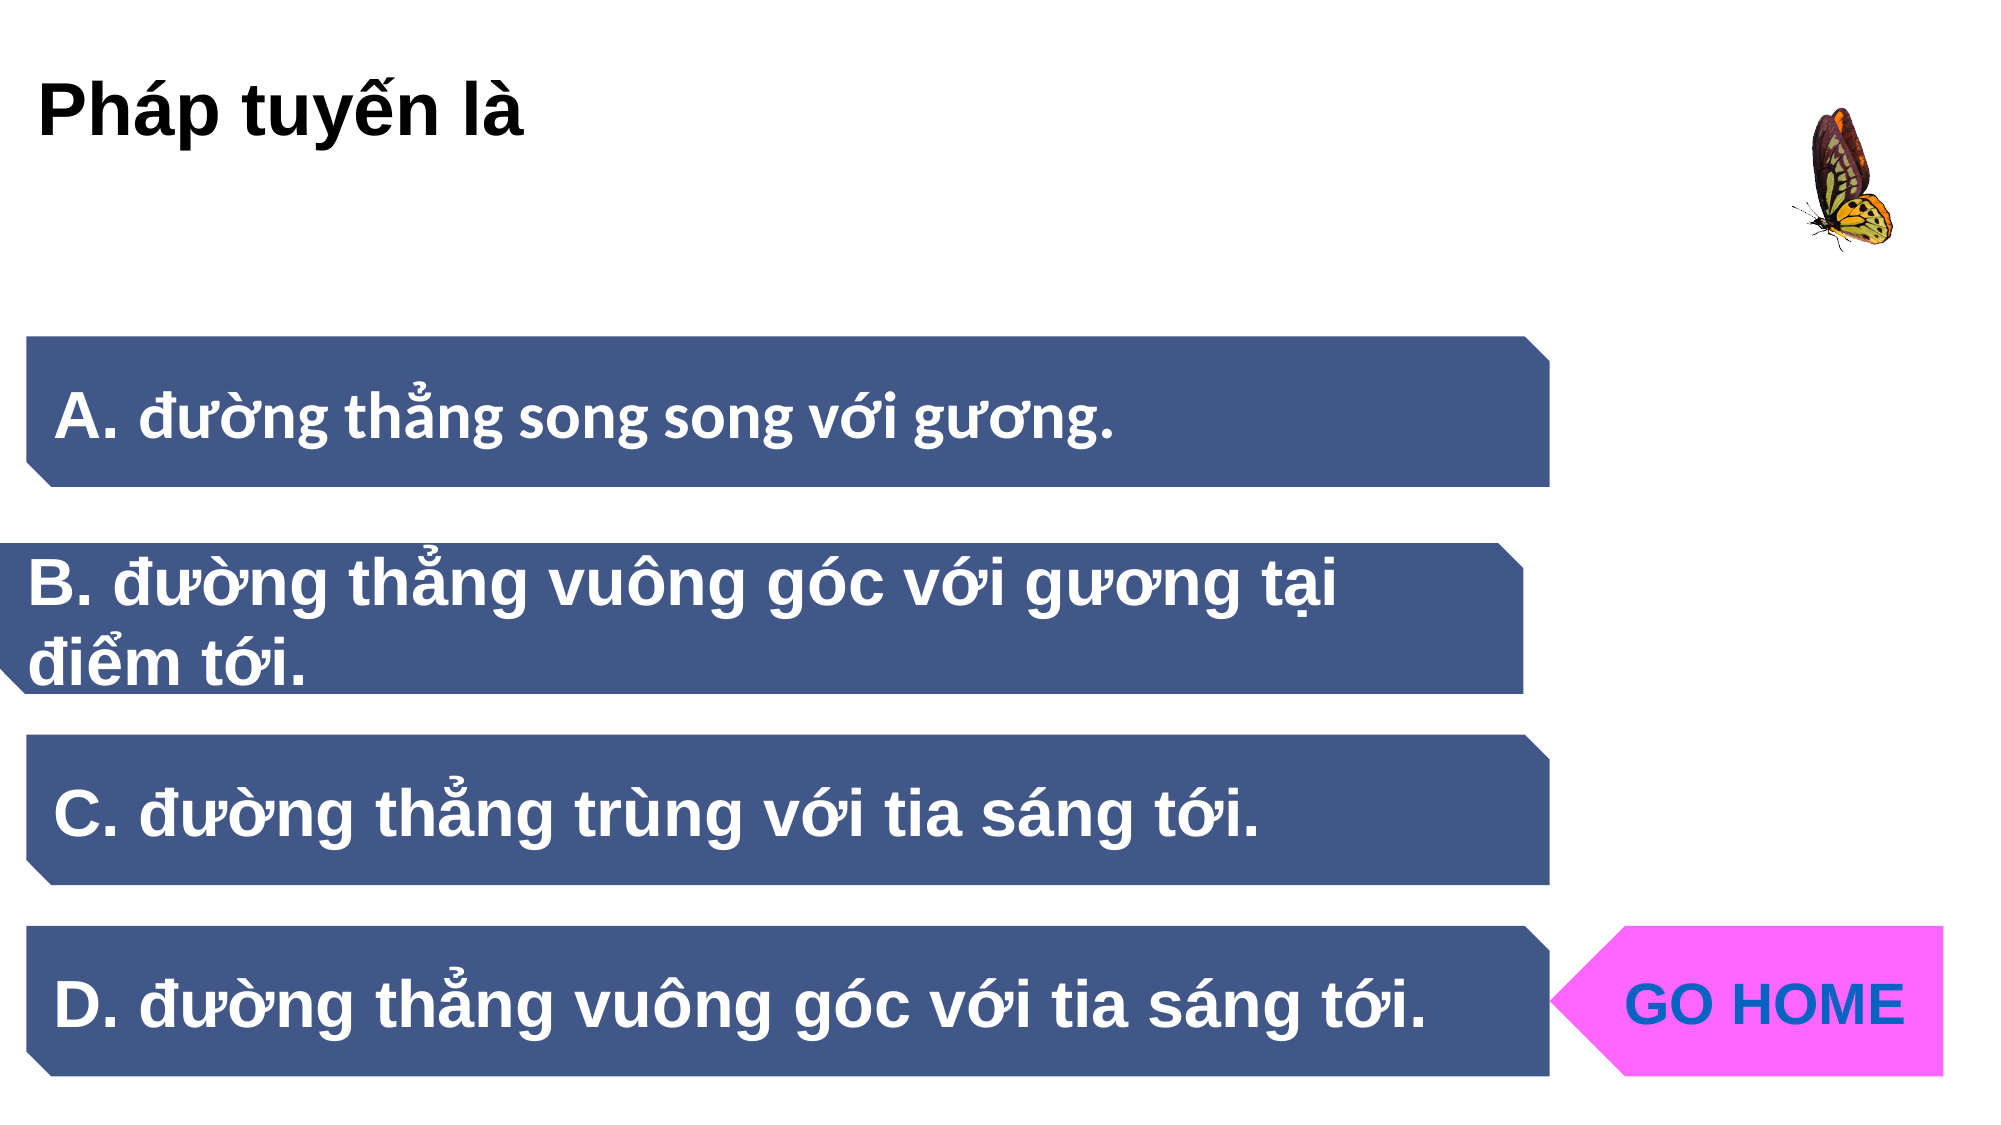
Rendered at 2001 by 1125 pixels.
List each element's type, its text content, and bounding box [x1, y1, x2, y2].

text_box B. đường thẳng vuông góc với gương tại điểm tới. [0, 542, 1525, 695]
text_box D. đường thẳng vuông góc với tia sáng tới. [25, 924, 1551, 1078]
text_box A. đường thẳng song song với gương. [25, 335, 1551, 489]
picture [1712, 95, 1914, 288]
text_box Pháp tuyến là [0, 11, 1888, 289]
text_box GO HOME [1548, 924, 1945, 1078]
text_box C. đường thẳng trùng với tia sáng tới. [25, 733, 1551, 887]
